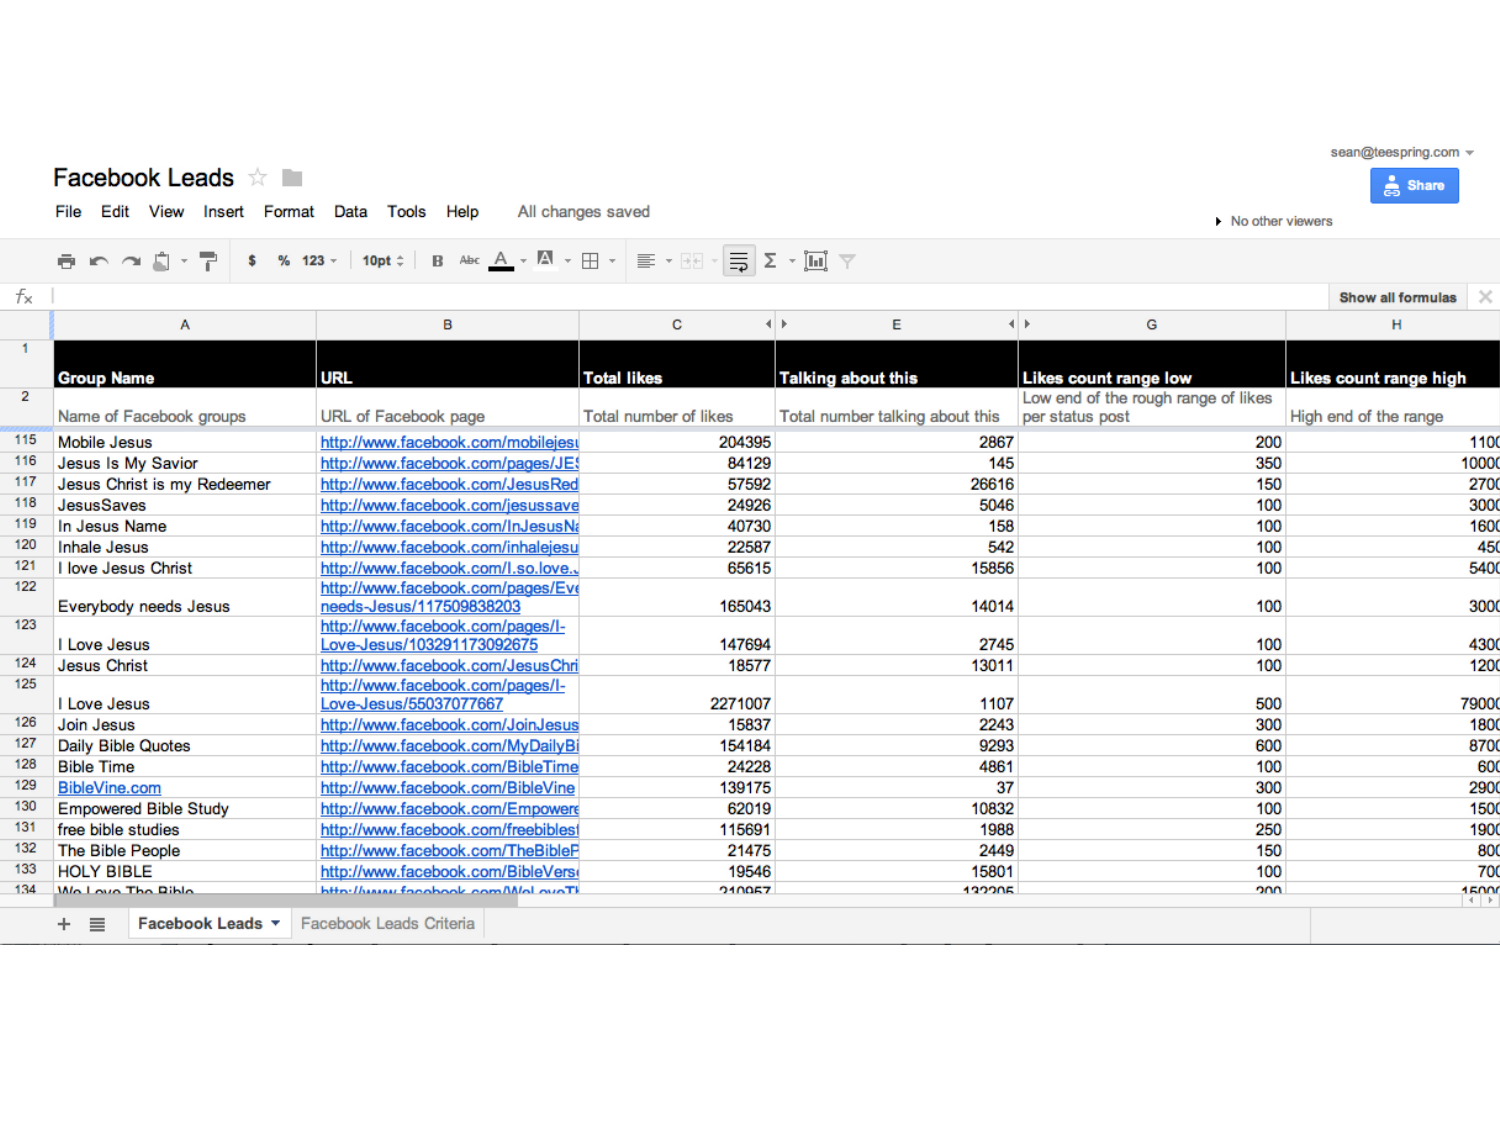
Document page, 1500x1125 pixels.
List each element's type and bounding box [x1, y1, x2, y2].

picture [0, 141, 1500, 945]
